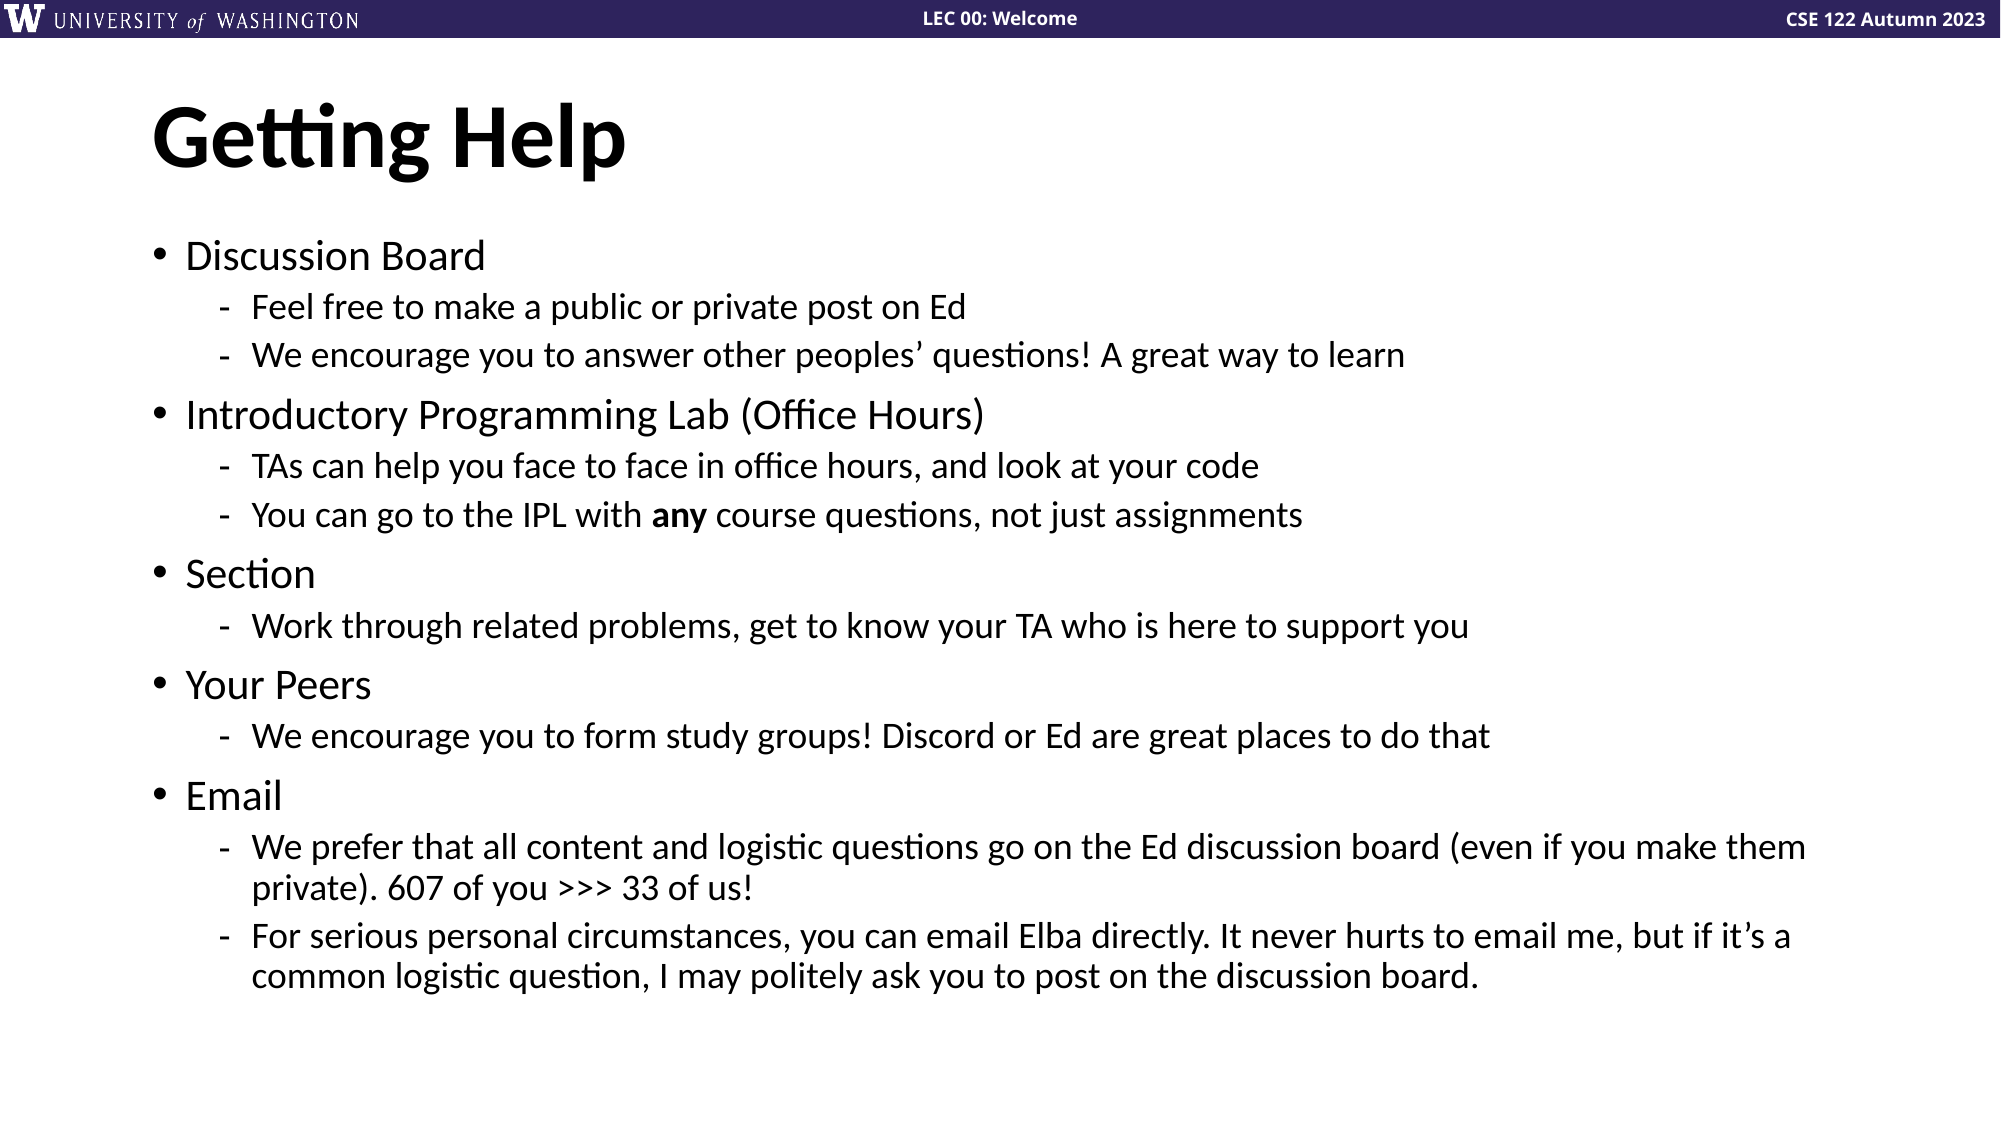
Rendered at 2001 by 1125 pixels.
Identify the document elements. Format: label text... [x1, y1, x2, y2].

picture [4, 4, 358, 33]
title Getting Help [137, 74, 1863, 200]
list Discussion Board Feel free to make a public or private post on Ed We encourage you to answer other peoples’ questions! A great way to learn Introductory Programming Lab (Office Hours) TAs can help you face to face in office hours, and look at your code You can go to the IPL with any course questions, not just assignments Section Work through related problems, get to know your TA who is here to support you Your Peers We encourage you to form study groups! Discord or Ed are great places to do that Email We prefer that all content and logistic questions go on the Ed discussion board (even if you make them private). 607 of you >>> 33 of us! For serious personal circumstances, you can email Elba directly. It never hurts to email me, but if it’s a common logistic question, I may politely ask you to post on the discussion board. [137, 224, 1863, 1014]
